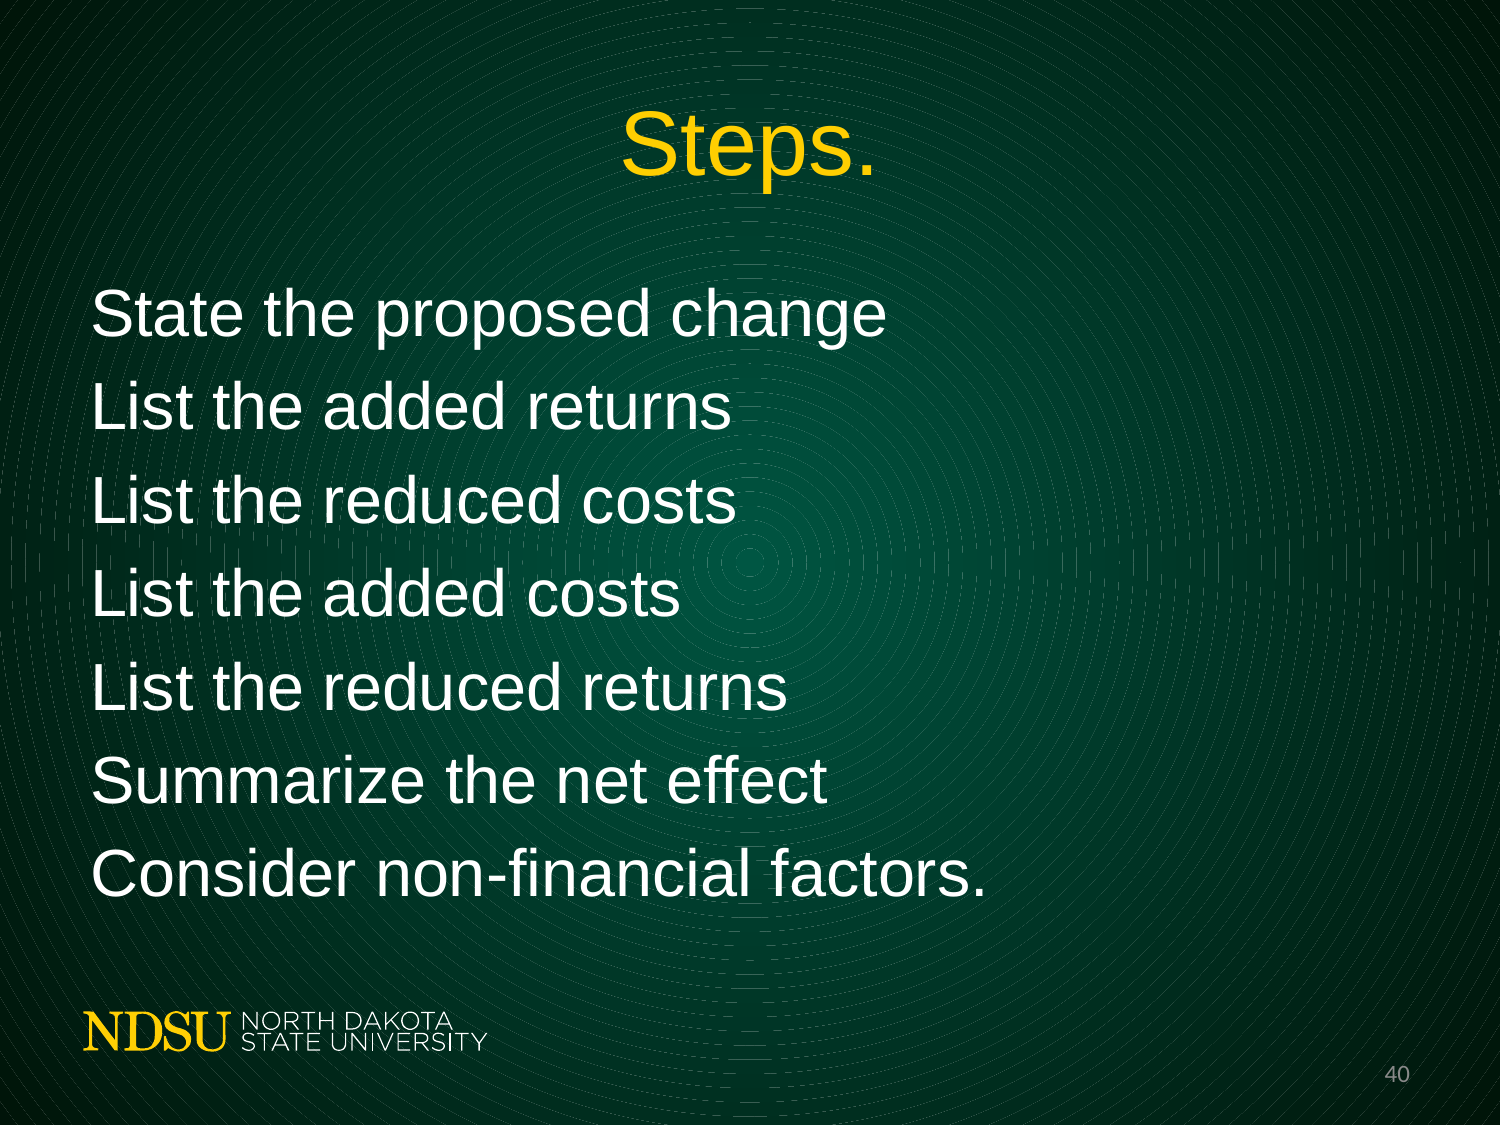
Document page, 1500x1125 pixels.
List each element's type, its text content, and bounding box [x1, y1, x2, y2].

title Steps. [75, 45, 1425, 233]
slide_number 40 [1074, 1042, 1425, 1103]
list State the proposed change List the added returns List the reduced costs List the added costs List the reduced returns Summarize the net effect Consider non-financial factors. [75, 262, 1425, 1005]
